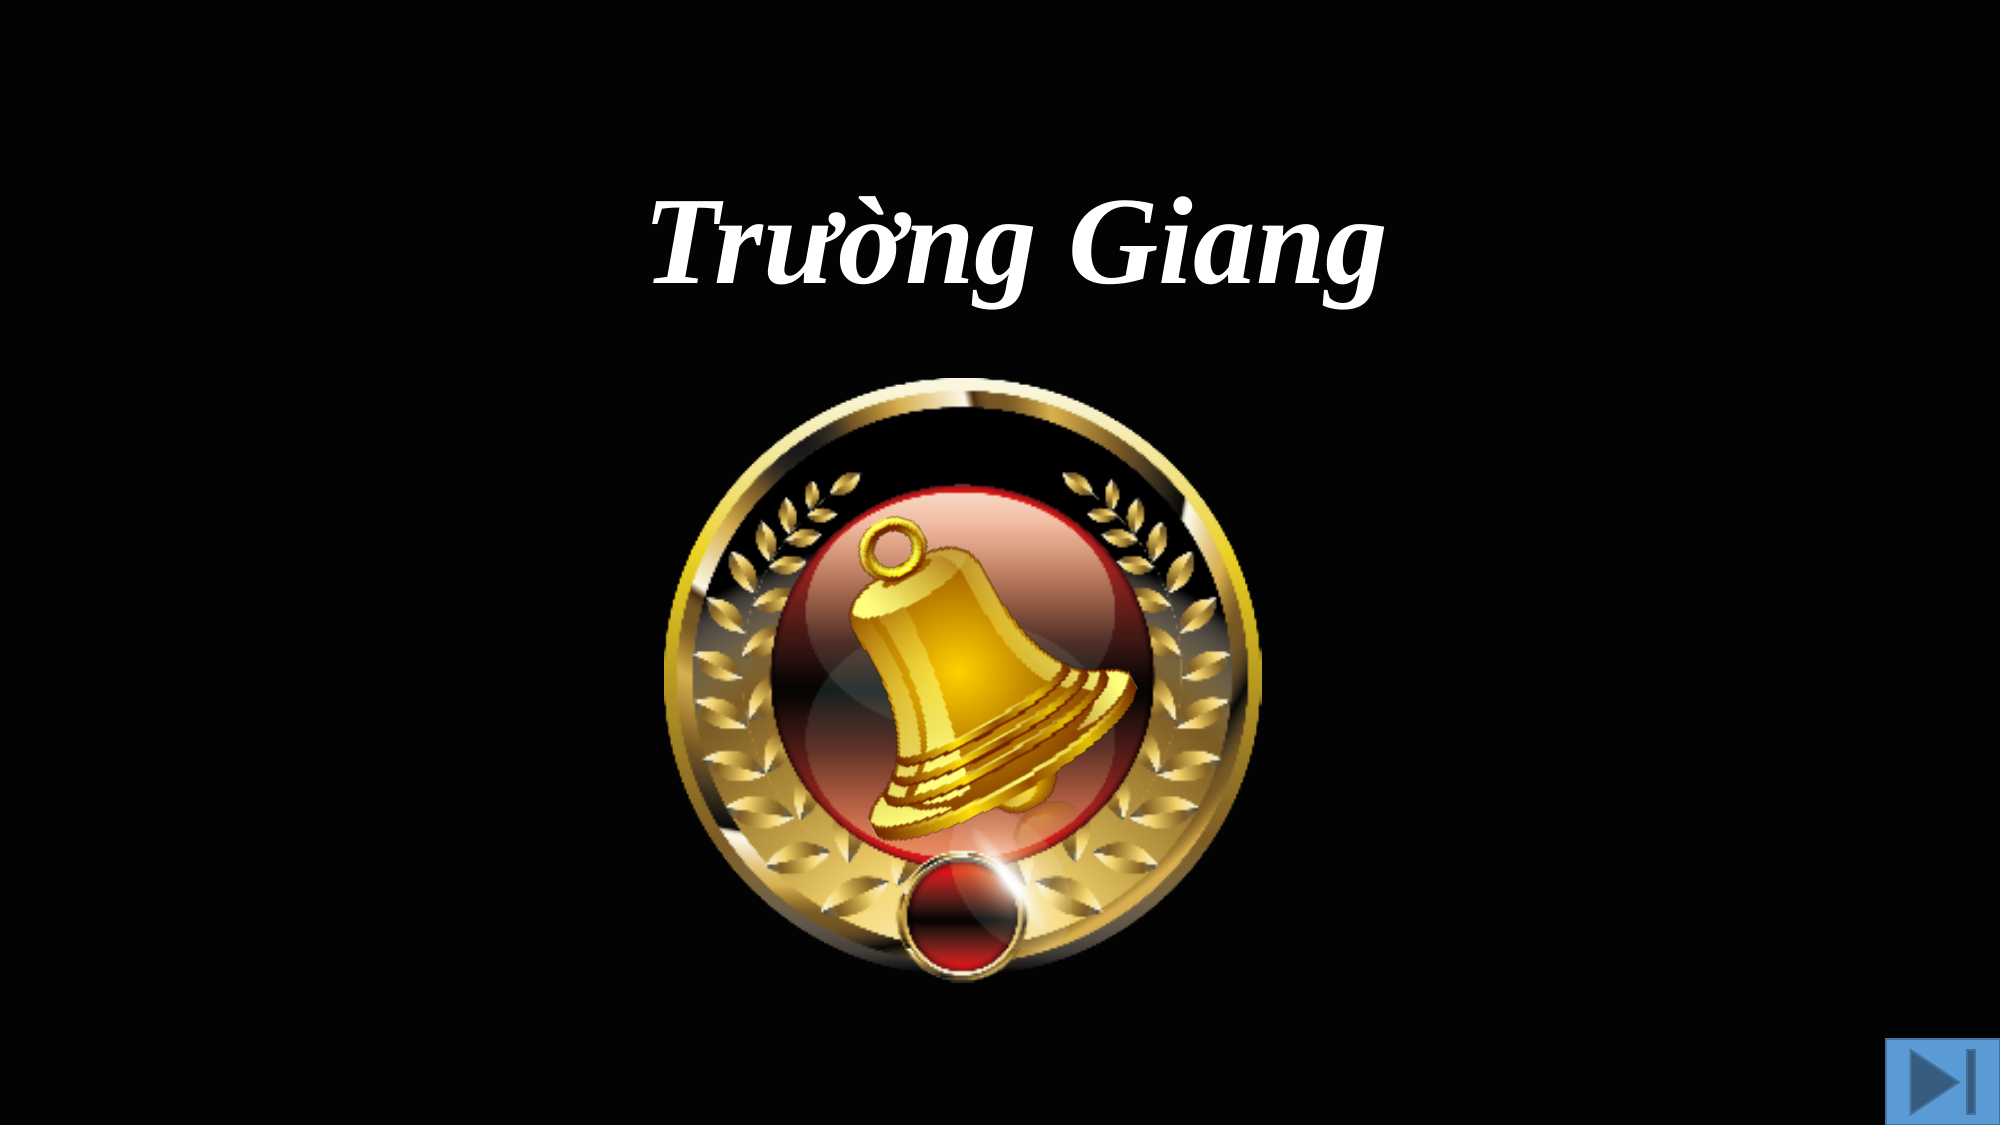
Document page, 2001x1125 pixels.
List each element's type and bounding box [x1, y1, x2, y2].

text_box [0, 0, 2000, 1125]
picture [664, 378, 1262, 983]
